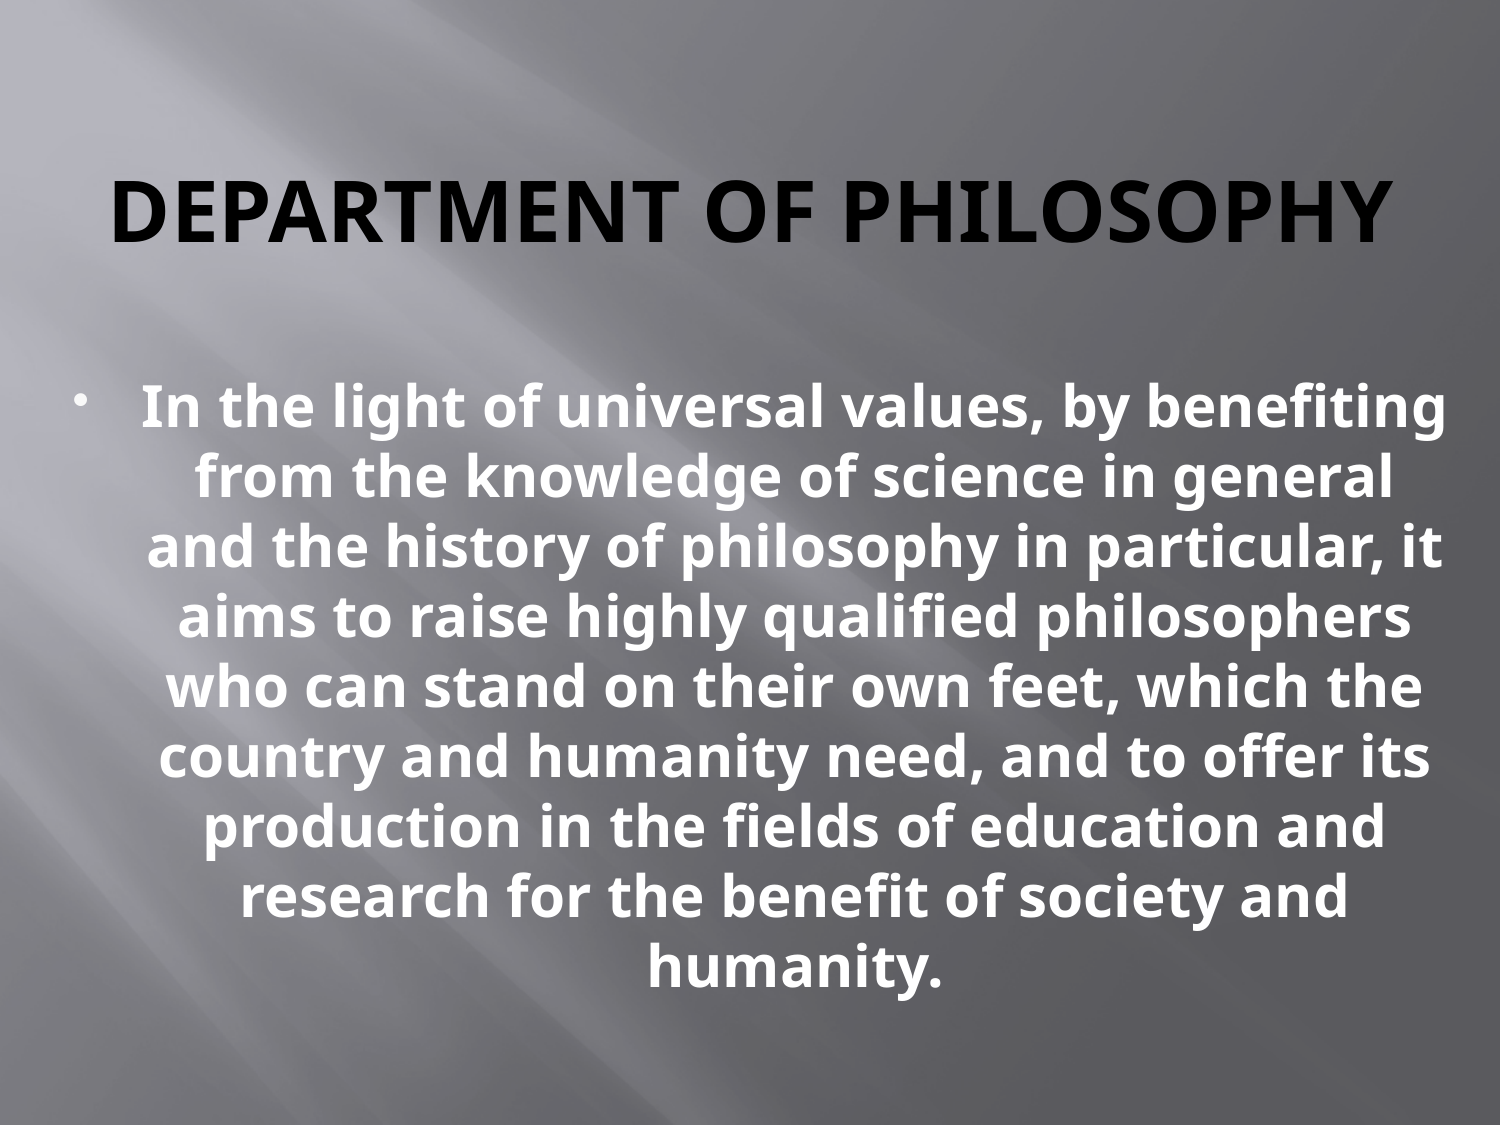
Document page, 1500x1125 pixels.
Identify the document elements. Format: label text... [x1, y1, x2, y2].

list In the light of universal values, by benefiting from the knowledge of science in general and the history of philosophy in particular, it aims to raise highly qualified philosophers who can stand on their own feet, which the country and humanity need, and to offer its production in the fields of education and research for the benefit of society and humanity. [29, 361, 1471, 1035]
title DEPARTMENT OF PHILOSOPHY [76, 149, 1427, 268]
